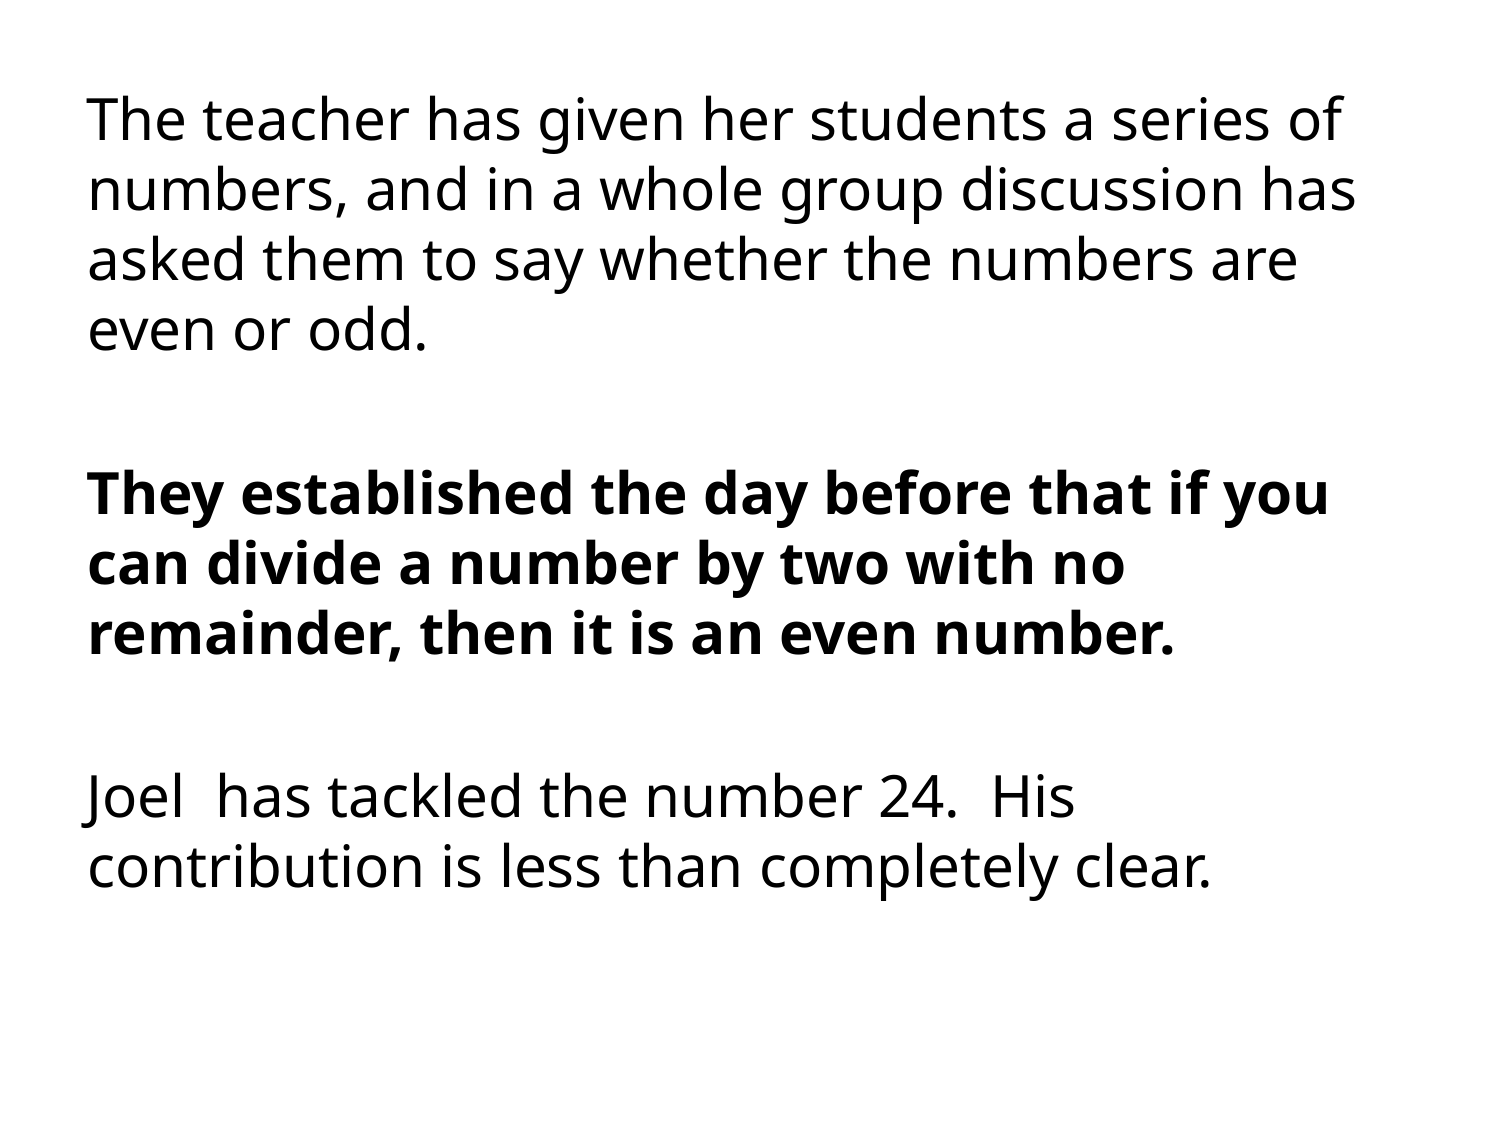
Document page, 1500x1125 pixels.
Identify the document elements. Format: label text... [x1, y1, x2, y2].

list The teacher has given her students a series of numbers, and in a whole group discussion has asked them to say whether the numbers are even or odd. They established the day before that if you can divide a number by two with no remainder, then it is an even number. Joel has tackled the number 24. His contribution is less than completely clear. [64, 75, 1412, 907]
